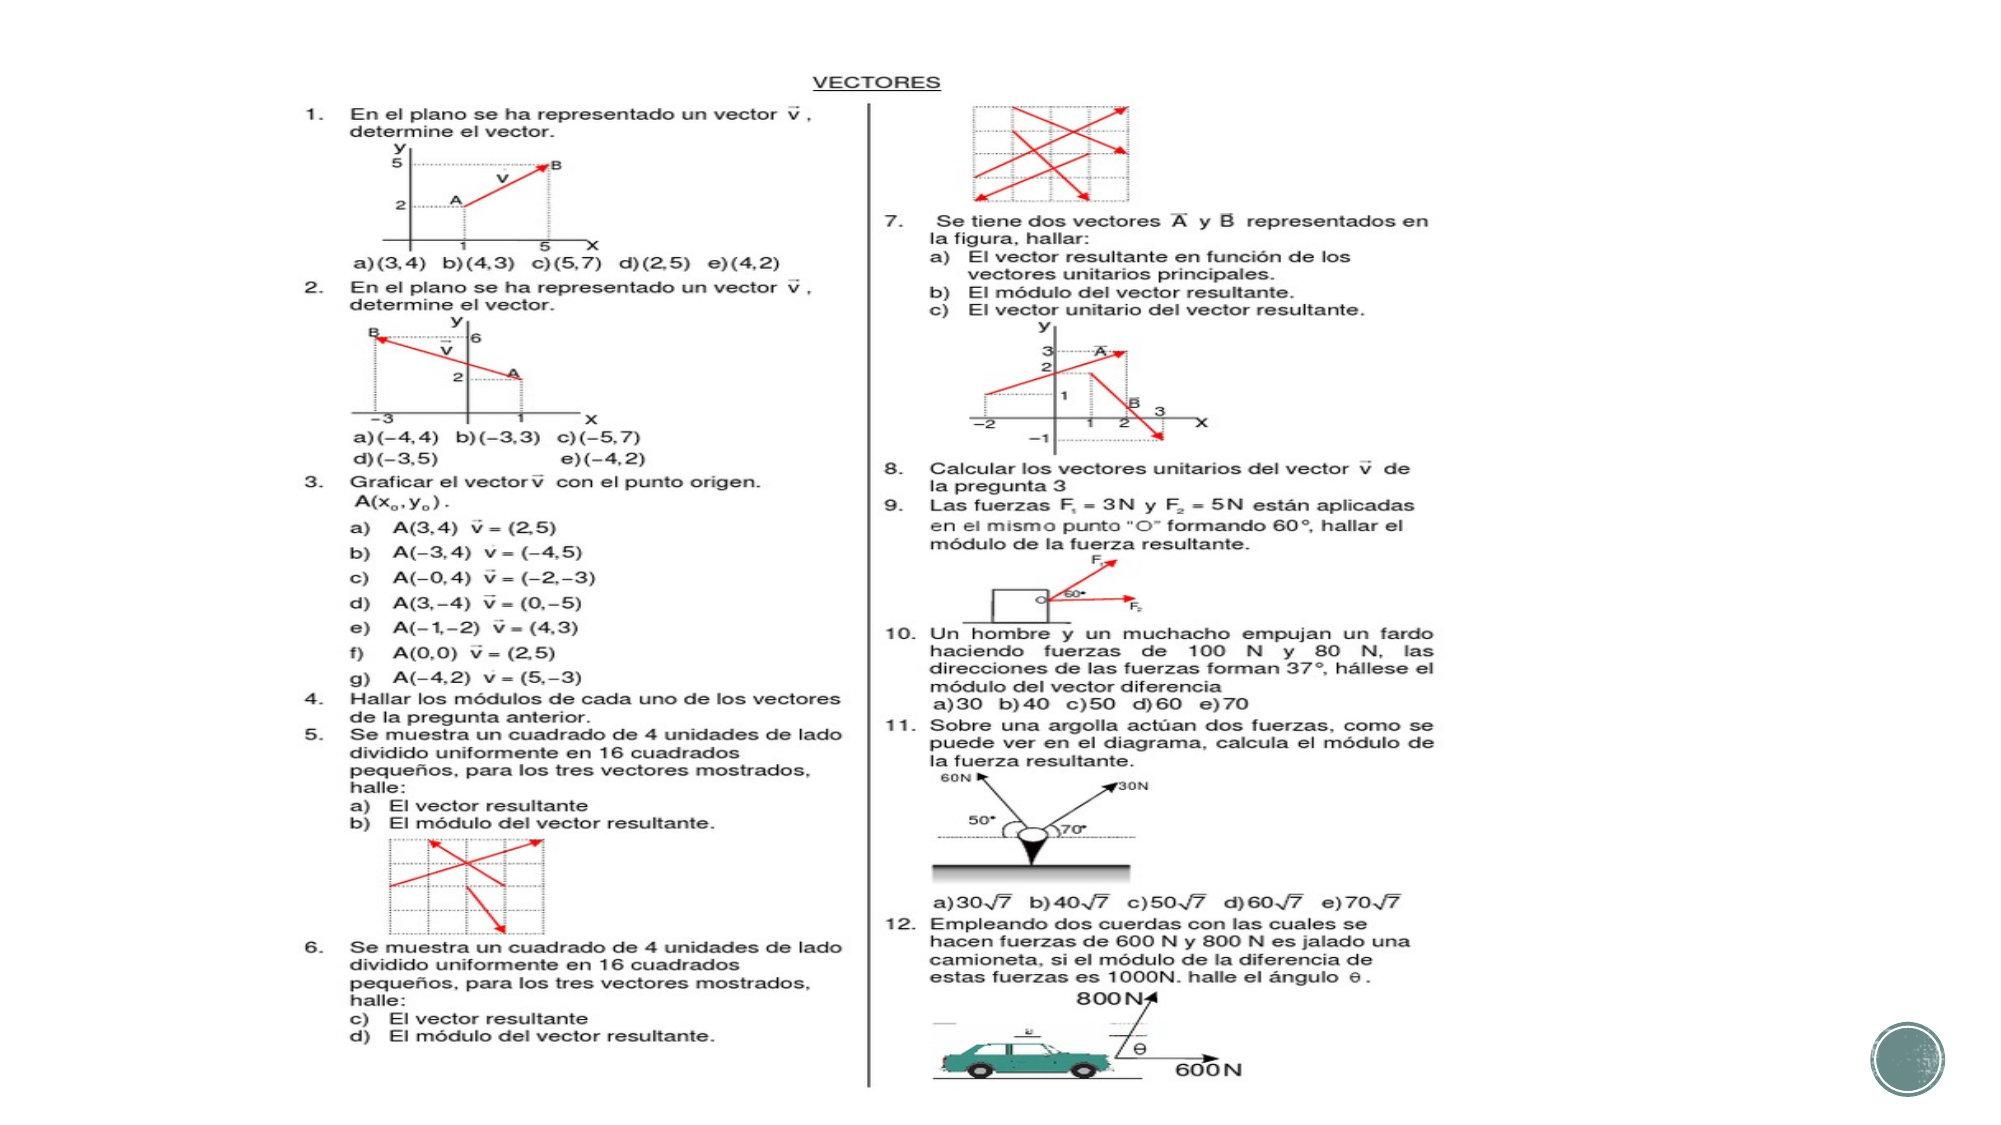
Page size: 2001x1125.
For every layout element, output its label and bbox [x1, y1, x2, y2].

list [249, 32, 1507, 1125]
